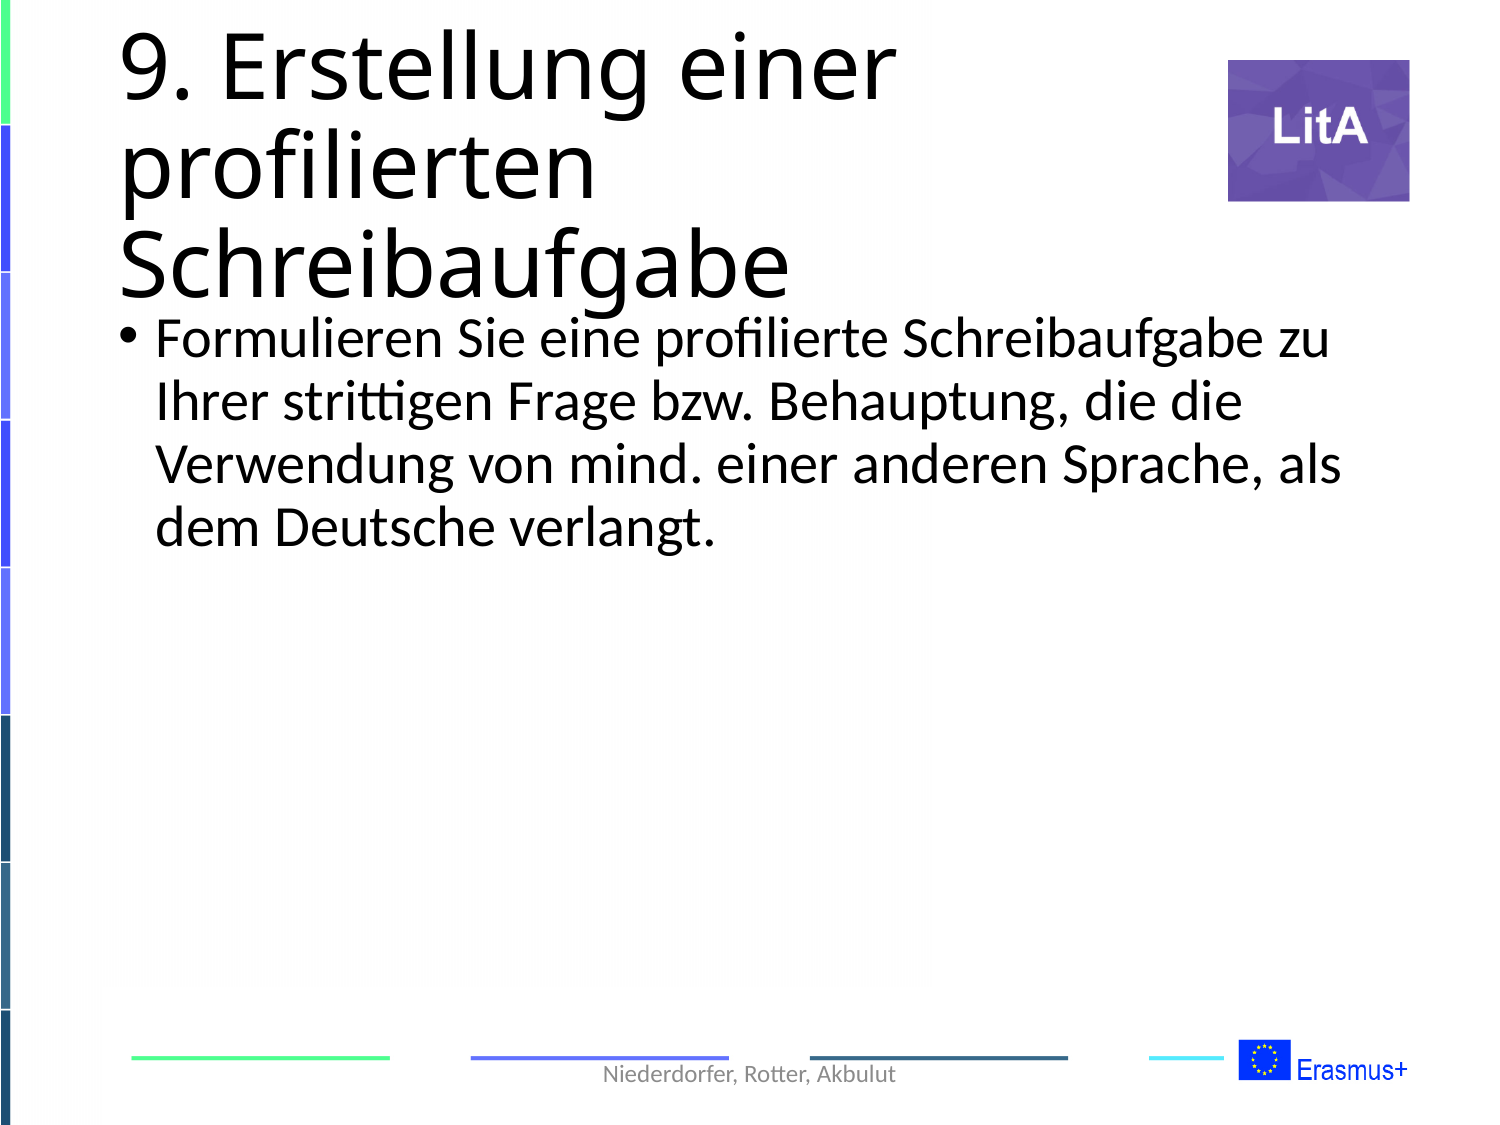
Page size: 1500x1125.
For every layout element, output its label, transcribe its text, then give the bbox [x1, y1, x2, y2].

picture [1228, 59, 1410, 202]
footer Niederdorfer, Rotter, Akbulut [496, 1042, 1004, 1103]
title 9. Erstellung einer profilierten Schreibaufgabe [103, 59, 1200, 278]
picture [1, 0, 1500, 1125]
list Formulieren Sie eine profilierte Schreibaufgabe zu Ihrer strittigen Frage bzw. Behauptung, die die Verwendung von mind. einer anderen Sprache, als dem Deutsche verlangt. [103, 299, 1397, 1014]
